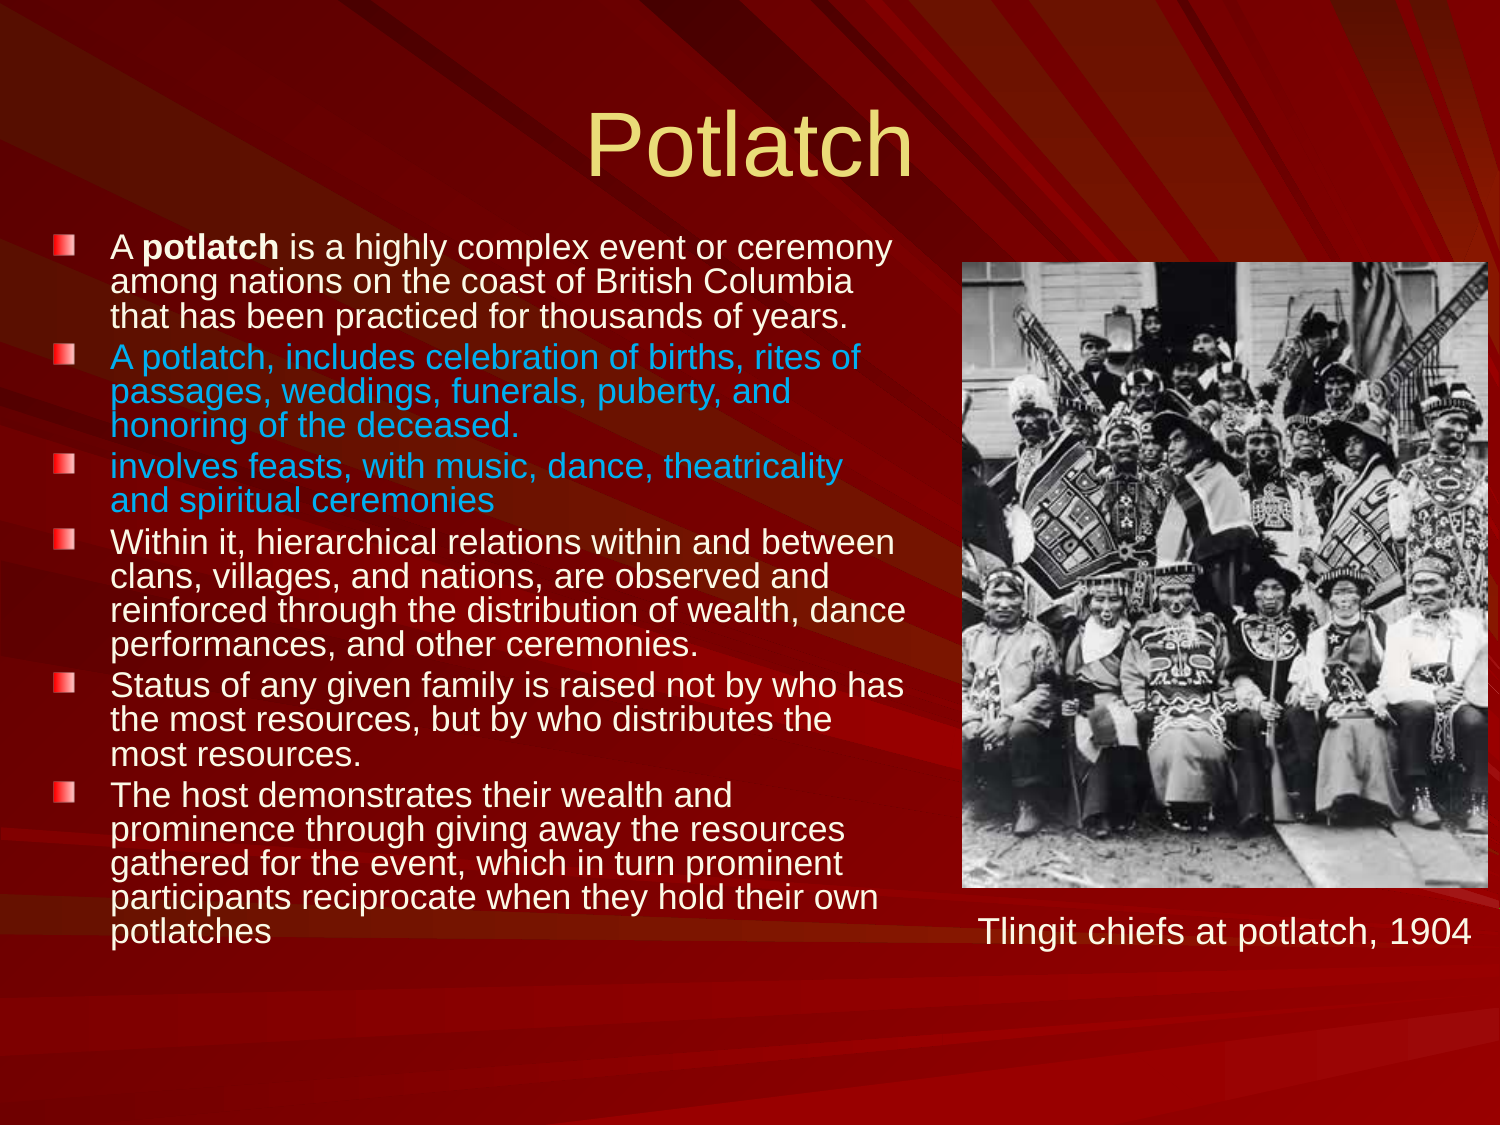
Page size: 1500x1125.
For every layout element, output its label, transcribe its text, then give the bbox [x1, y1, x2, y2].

picture [52, 780, 77, 805]
picture [52, 452, 77, 476]
picture [52, 342, 77, 367]
list A potlatch is a highly complex event or ceremony among nations on the coast of British Columbia that has been practiced for thousands of years. A potlatch, includes celebration of births, rites of passages, weddings, funerals, puberty, and honoring of the deceased. involves feasts, with music, dance, theatricality and spiritual ceremonies Within it, hierarchical relations within and between clans, villages, and nations, are observed and reinforced through the distribution of wealth, dance performances, and other ceremonies. Status of any given family is raised not by who has the most resources, but by who distributes the most resources. The host demonstrates their wealth and prominence through giving away the resources gathered for the event, which in turn prominent participants reciprocate when they hold their own potlatches [37, 224, 926, 969]
picture [52, 671, 77, 695]
picture [52, 527, 77, 552]
picture [52, 233, 77, 258]
picture [961, 262, 1488, 888]
text_box Tlingit chiefs at potlatch, 1904 [962, 899, 1500, 960]
title Potlatch [74, 45, 1426, 234]
